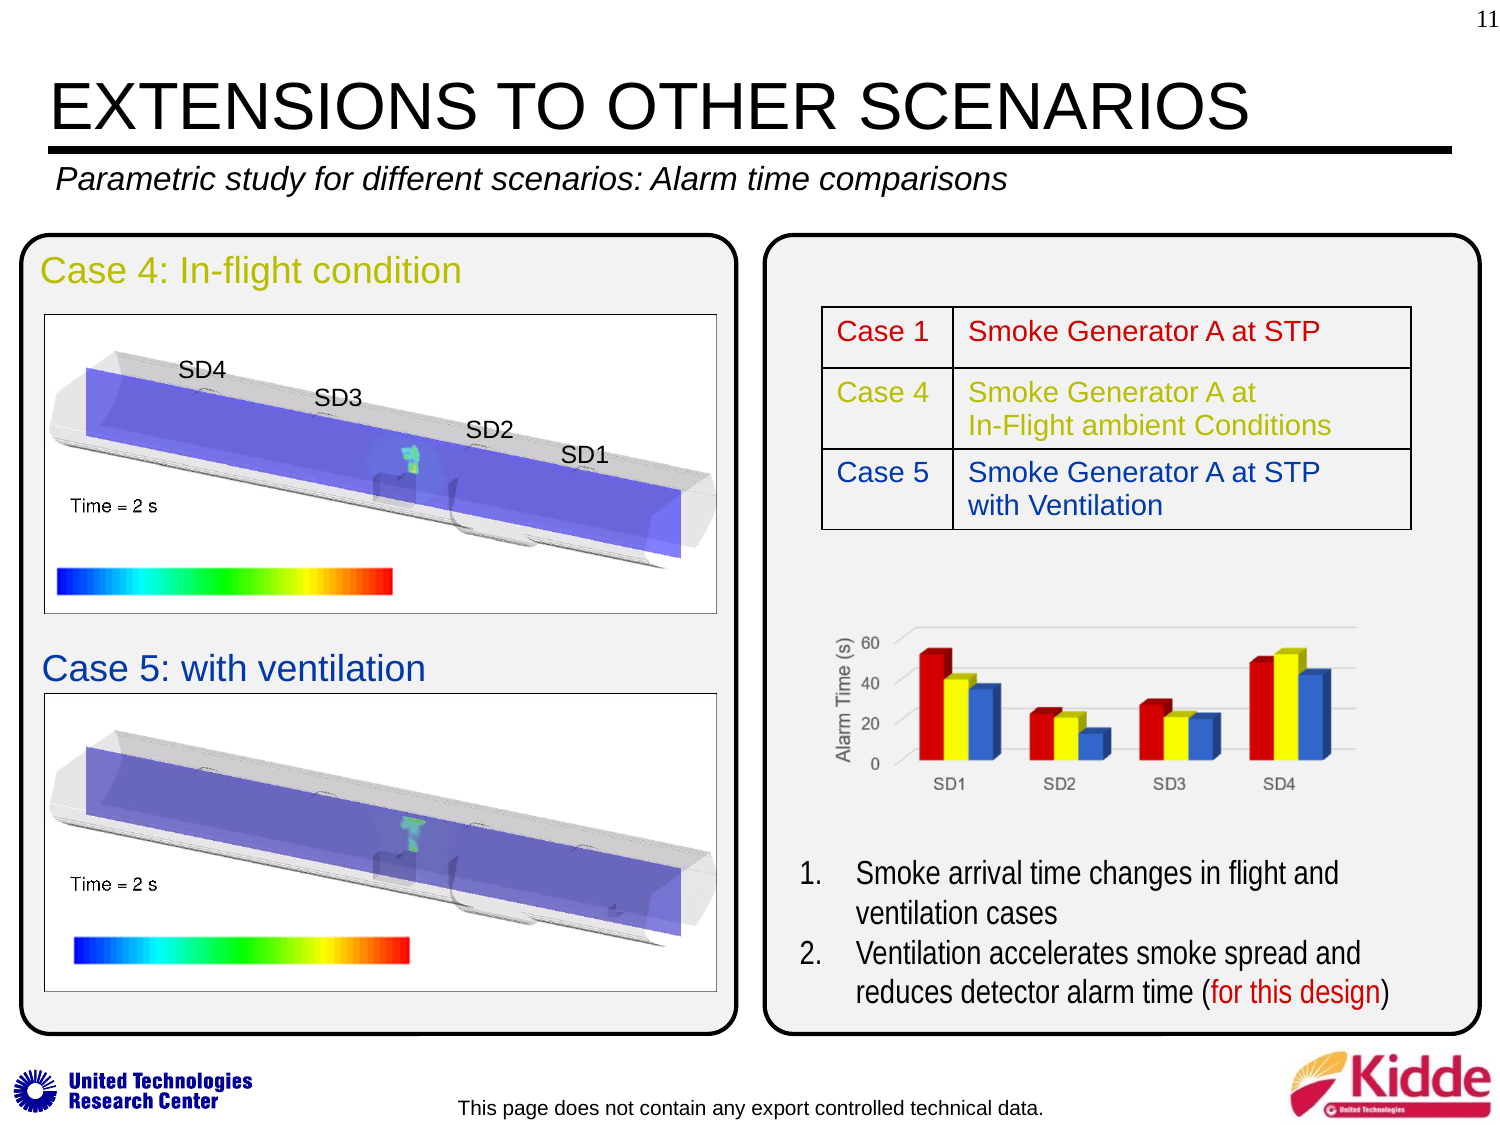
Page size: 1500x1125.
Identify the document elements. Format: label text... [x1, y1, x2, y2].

text_box [19, 241, 739, 1037]
text_box Case 4: In-flight condition [25, 238, 729, 298]
text_box Parametric study for different scenarios: Alarm time comparisons [40, 149, 1500, 205]
table_cell Smoke Generator A at In-Flight ambient Conditions [954, 369, 1410, 448]
text_box Case 5: with ventilation [26, 636, 730, 697]
text_box [762, 232, 1482, 1037]
picture [66, 920, 418, 969]
text_box Smoke arrival time changes in flight and ventilation cases Ventilation accelerates smoke spread and reduces detector alarm time (for this design) [784, 843, 1463, 1018]
text_box This page does not contain any export controlled technical data. [388, 1086, 1113, 1125]
table_cell Case 5 [823, 450, 952, 529]
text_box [43, 692, 718, 993]
table_cell Case 4 [823, 369, 952, 448]
table_header Case 1 [823, 308, 952, 367]
picture [49, 551, 401, 599]
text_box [43, 313, 718, 615]
slide_number 11 [1372, 1, 1500, 34]
text_box [32, 232, 725, 238]
table_header Smoke Generator A at STP [954, 308, 1410, 367]
title Extensions to other scenarios [34, 55, 1466, 148]
picture [1284, 1048, 1500, 1125]
picture [821, 612, 1371, 804]
table_cell Smoke Generator A at STP with Ventilation [954, 450, 1410, 529]
